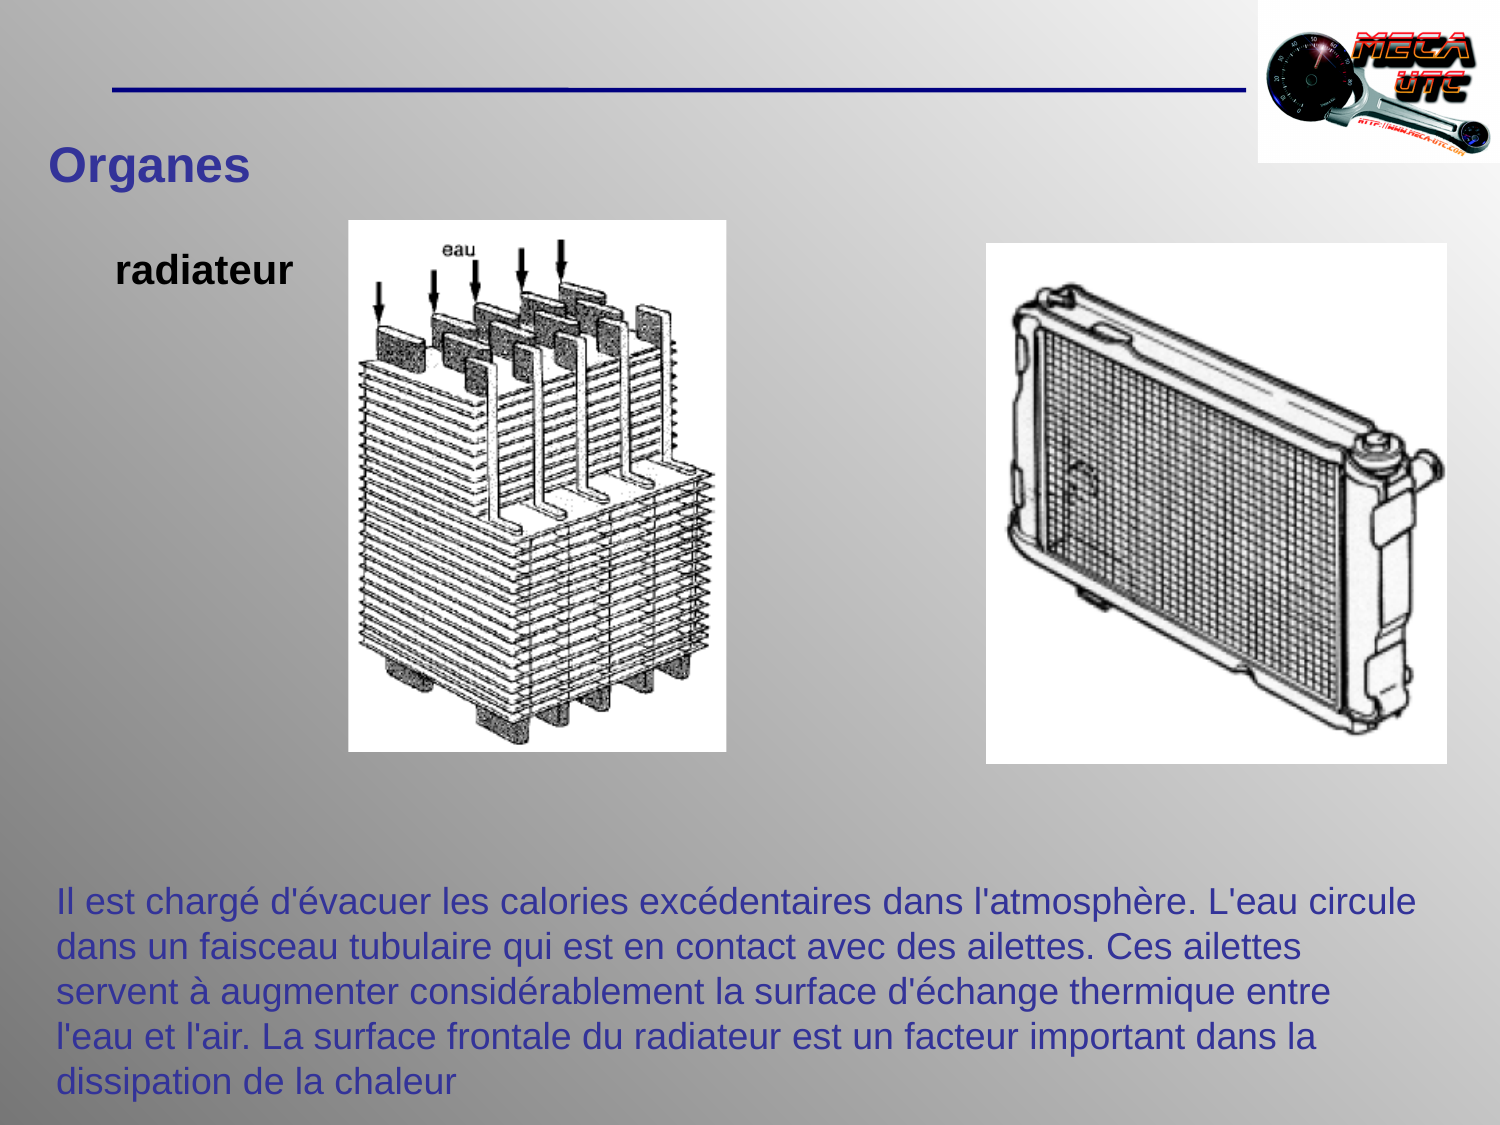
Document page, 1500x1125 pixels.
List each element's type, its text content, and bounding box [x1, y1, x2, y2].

picture [1257, 0, 1500, 164]
text_box Organes [34, 125, 267, 201]
text_box Il est chargé d'évacuer les calories excédentaires dans l'atmosphère. L'eau circule dans un faisceau tubulaire qui est en contact avec des ailettes. Ces ailettes servent à augmenter considérablement la surface d'échange thermique entre l'eau et l'air. La surface frontale du radiateur est un facteur important dans la dissipation de la chaleur [41, 869, 1459, 1110]
picture [348, 219, 727, 752]
picture [985, 243, 1448, 764]
text_box radiateur [100, 235, 343, 301]
text_box radiateur [730, 235, 1412, 301]
